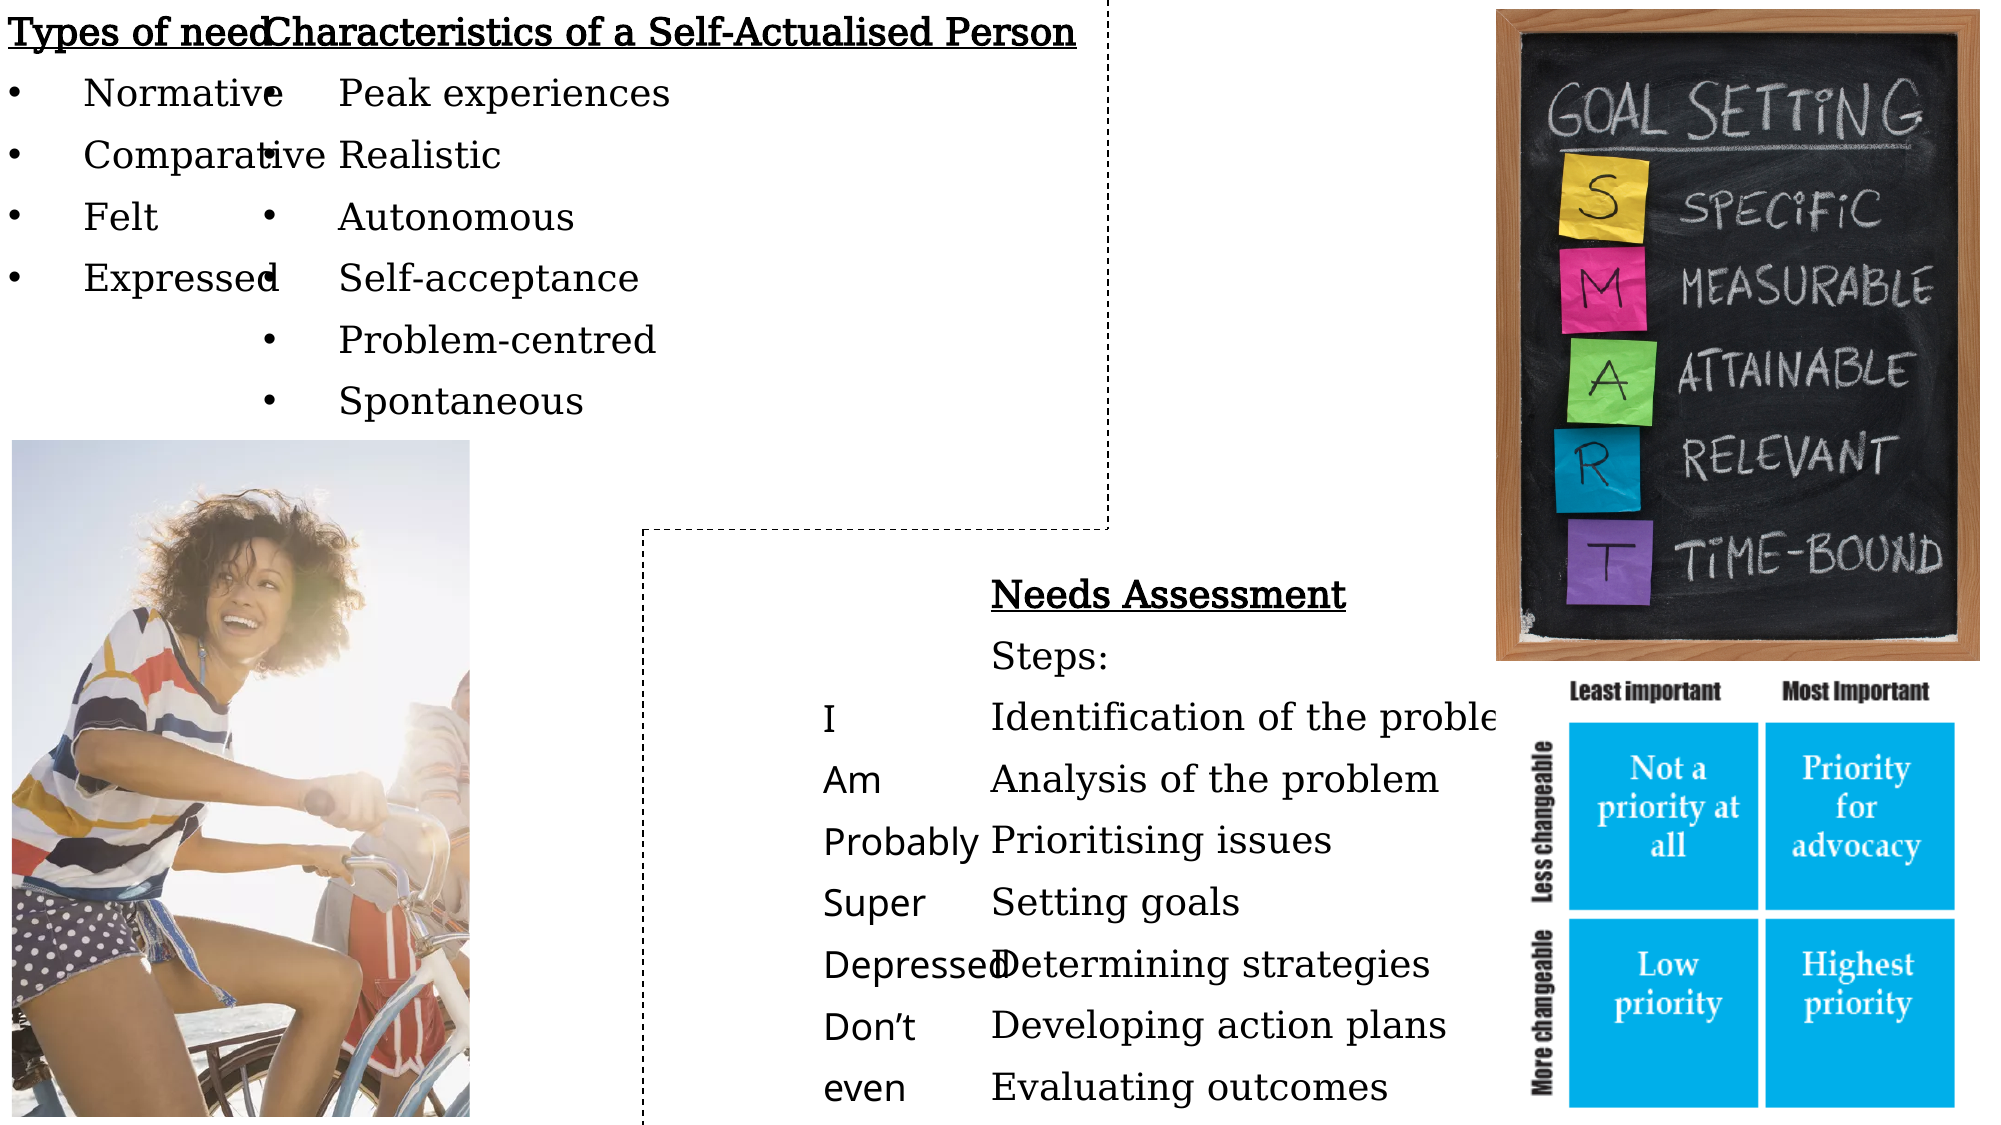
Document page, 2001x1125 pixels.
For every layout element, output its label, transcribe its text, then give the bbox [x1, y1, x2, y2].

picture [1495, 5, 1980, 661]
picture [1495, 662, 1962, 1117]
text_box I Am Probably Super Depressed Don’t even [808, 686, 1027, 1117]
text_box Characteristics of a Self-Actualised Person Peak experiences Realistic Autonomous Self-acceptance Problem-centred Spontaneous [248, 0, 1093, 430]
text_box Needs Assessment Steps: Identification of the problem Analysis of the problem Prioritising issues Setting goals Determining strategies Developing action plans Evaluating outcomes [975, 562, 1553, 1116]
text_box Types of need Normative Comparative Felt Expressed [0, 0, 248, 369]
picture [11, 440, 470, 1117]
